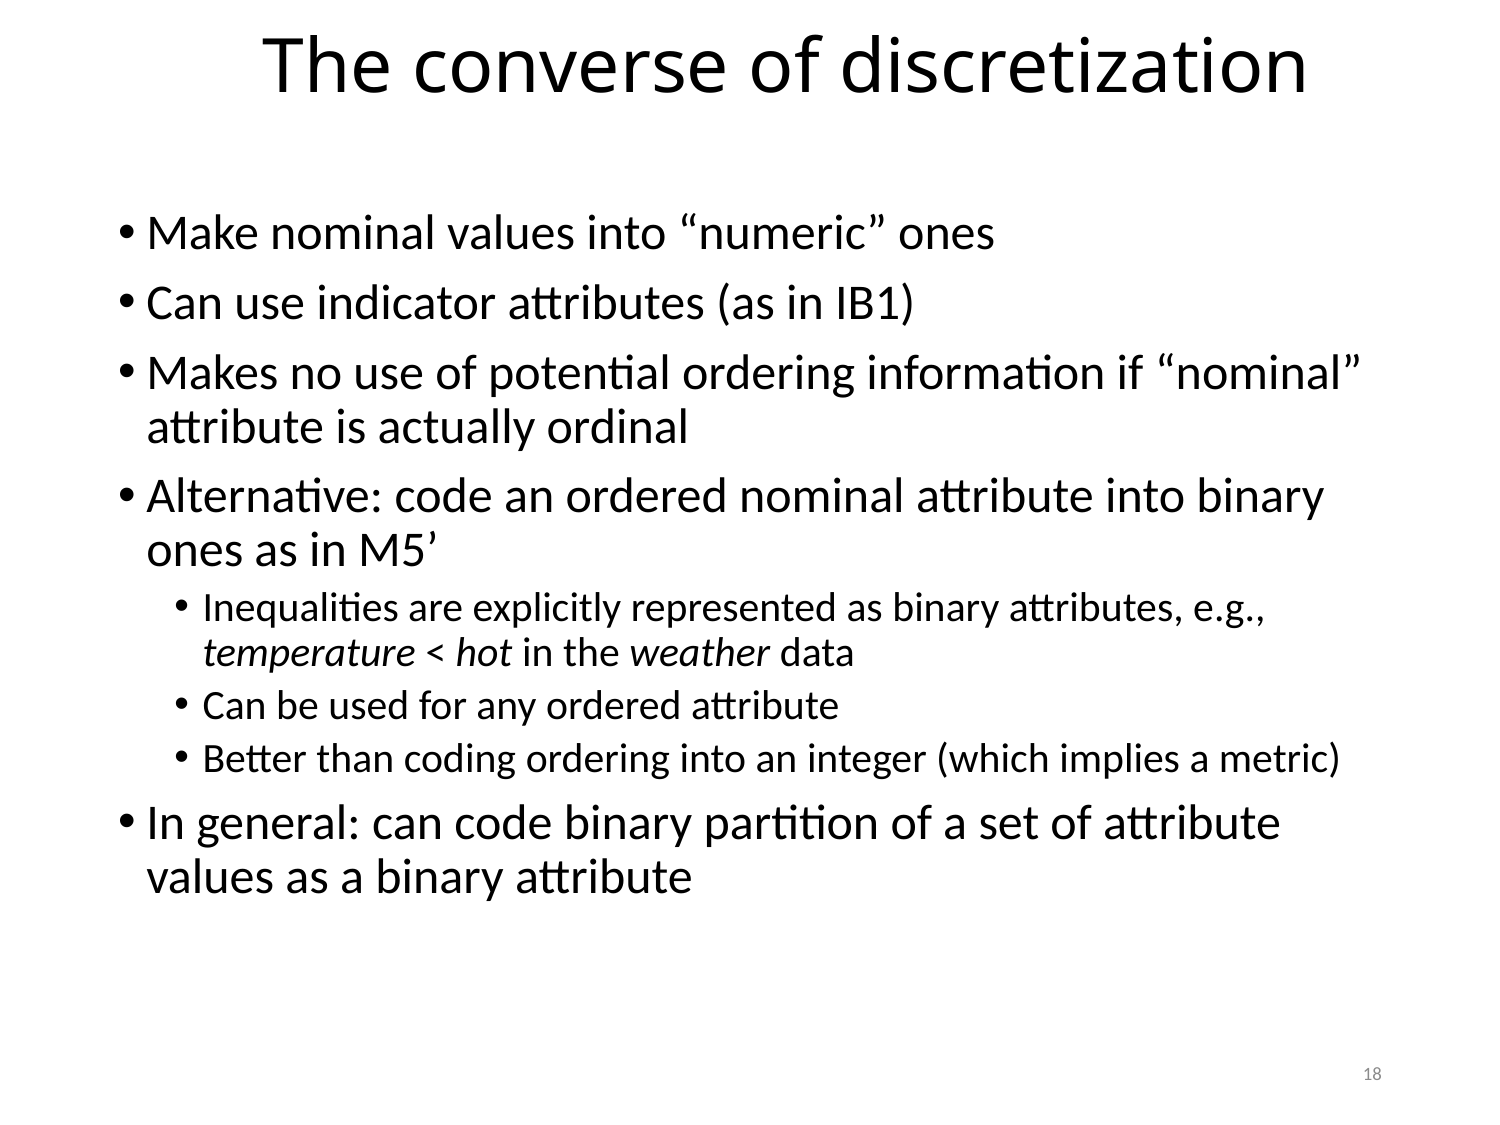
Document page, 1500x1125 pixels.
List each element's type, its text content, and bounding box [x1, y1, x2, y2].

title The converse of discretization [247, 10, 1397, 126]
slide_number 18 [1059, 1042, 1397, 1103]
list Make nominal values into “numeric” ones Can use indicator attributes (as in IB1) Makes no use of potential ordering information if “nominal” attribute is actually ordinal Alternative: code an ordered nominal attribute into binary ones as in M5’ Inequalities are explicitly represented as binary attributes, e.g., temperature < hot in the weather data Can be used for any ordered attribute Better than coding ordering into an integer (which implies a metric) In general: can code binary partition of a set of attribute values as a binary attribute [103, 199, 1397, 1014]
